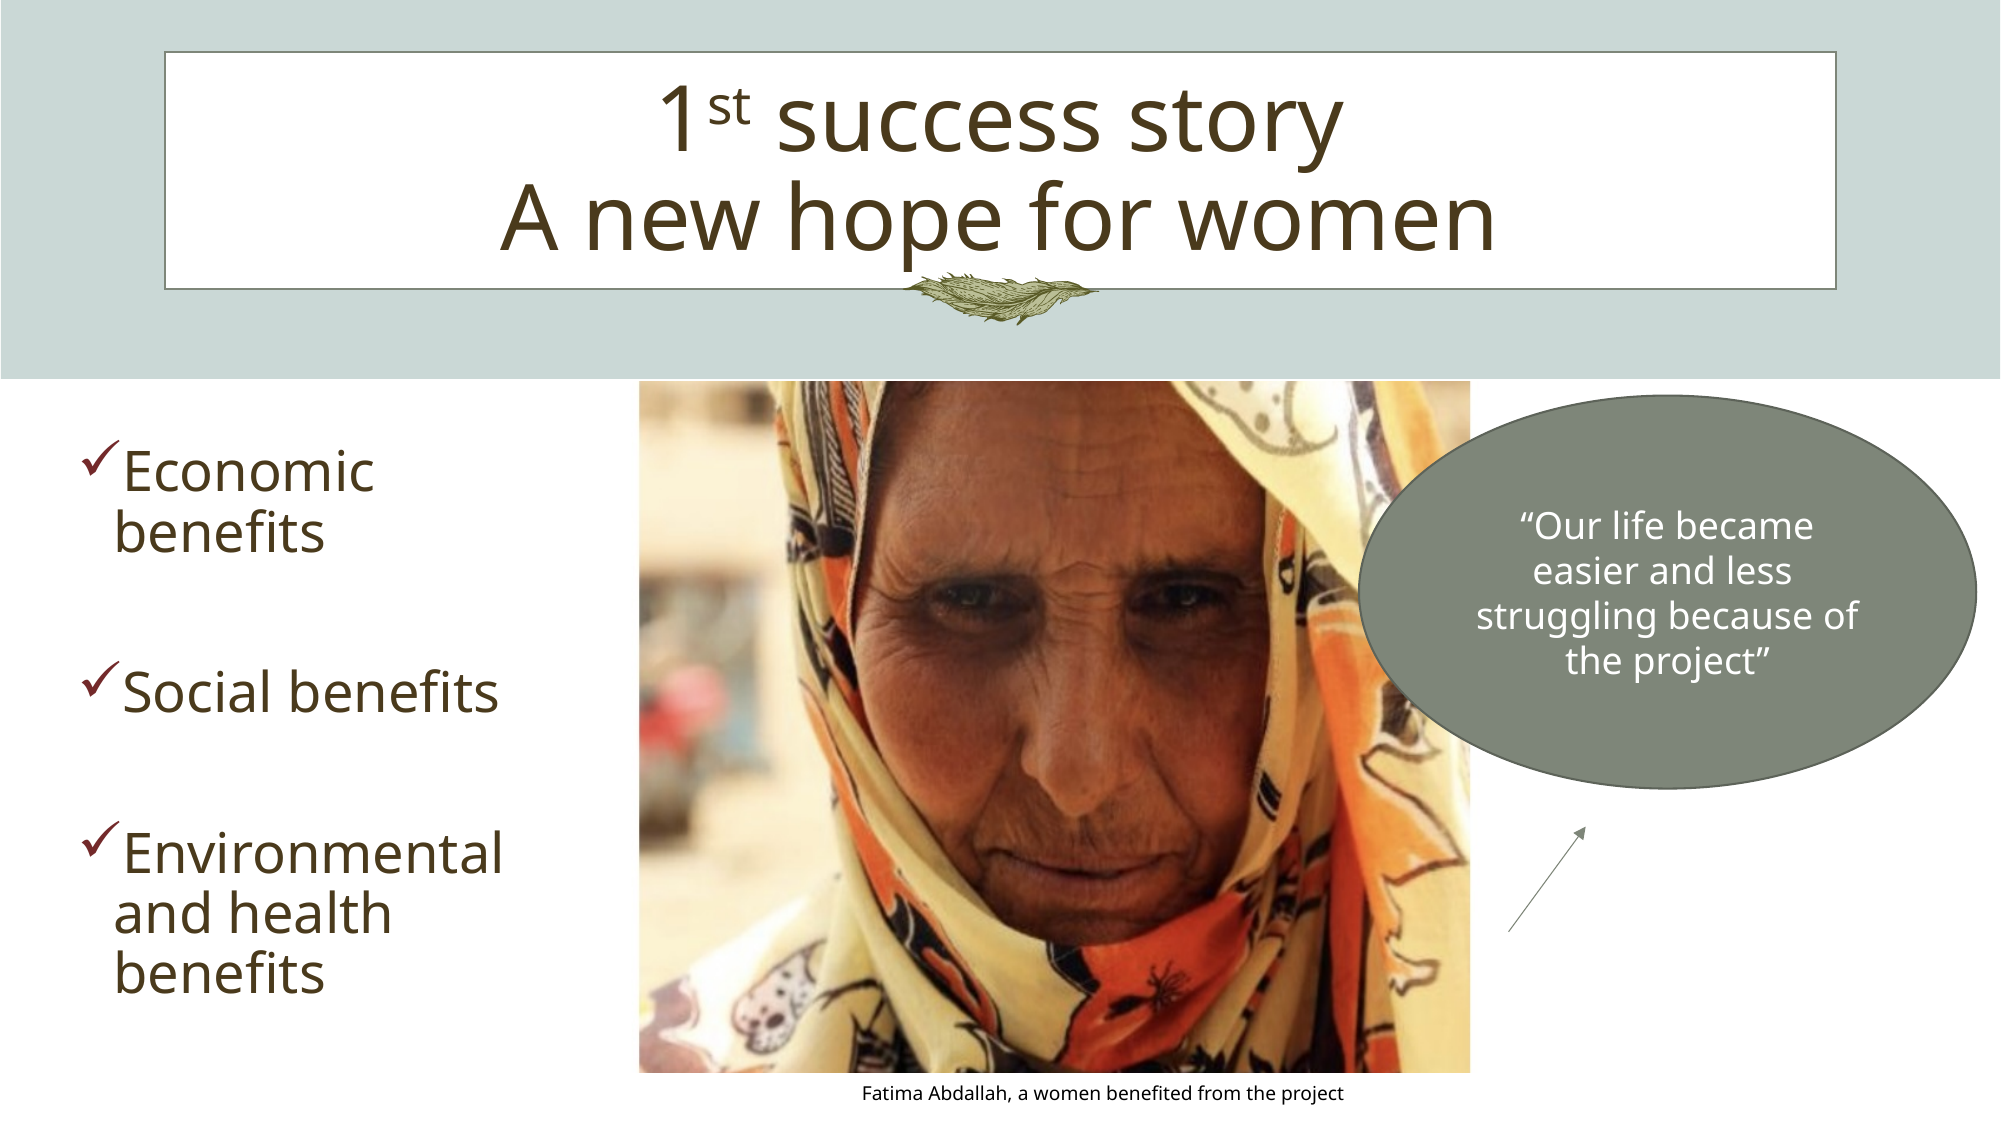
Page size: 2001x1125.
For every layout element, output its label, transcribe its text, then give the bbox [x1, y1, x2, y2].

text_box “Our life became easier and less struggling because of the project” [1482, 394, 1978, 790]
picture [901, 280, 1100, 326]
slide_number Fatima Abdallah, a women benefited from the project [841, 1073, 1359, 1123]
picture [631, 381, 1482, 1073]
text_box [1508, 826, 1586, 932]
list Economic benefits Social benefits Environmental and health benefits [62, 436, 580, 1019]
title 1st success story A new hope for women [62, 62, 1938, 280]
